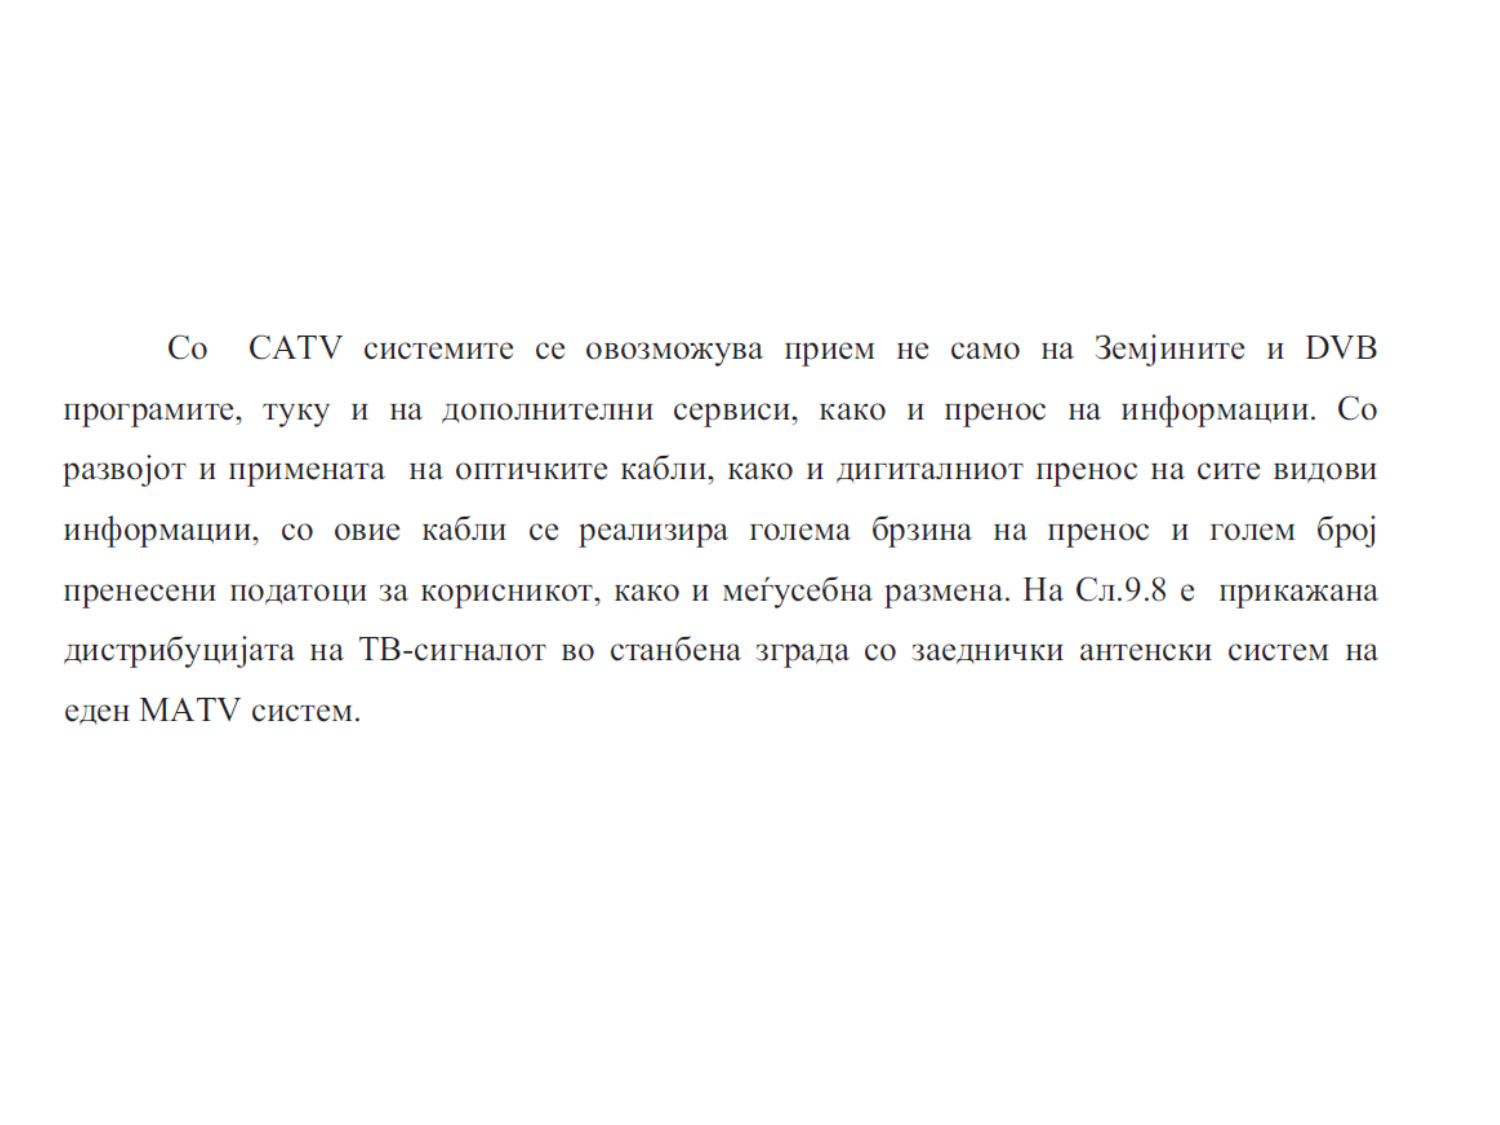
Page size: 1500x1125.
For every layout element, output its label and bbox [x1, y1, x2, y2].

picture [49, 324, 1403, 738]
